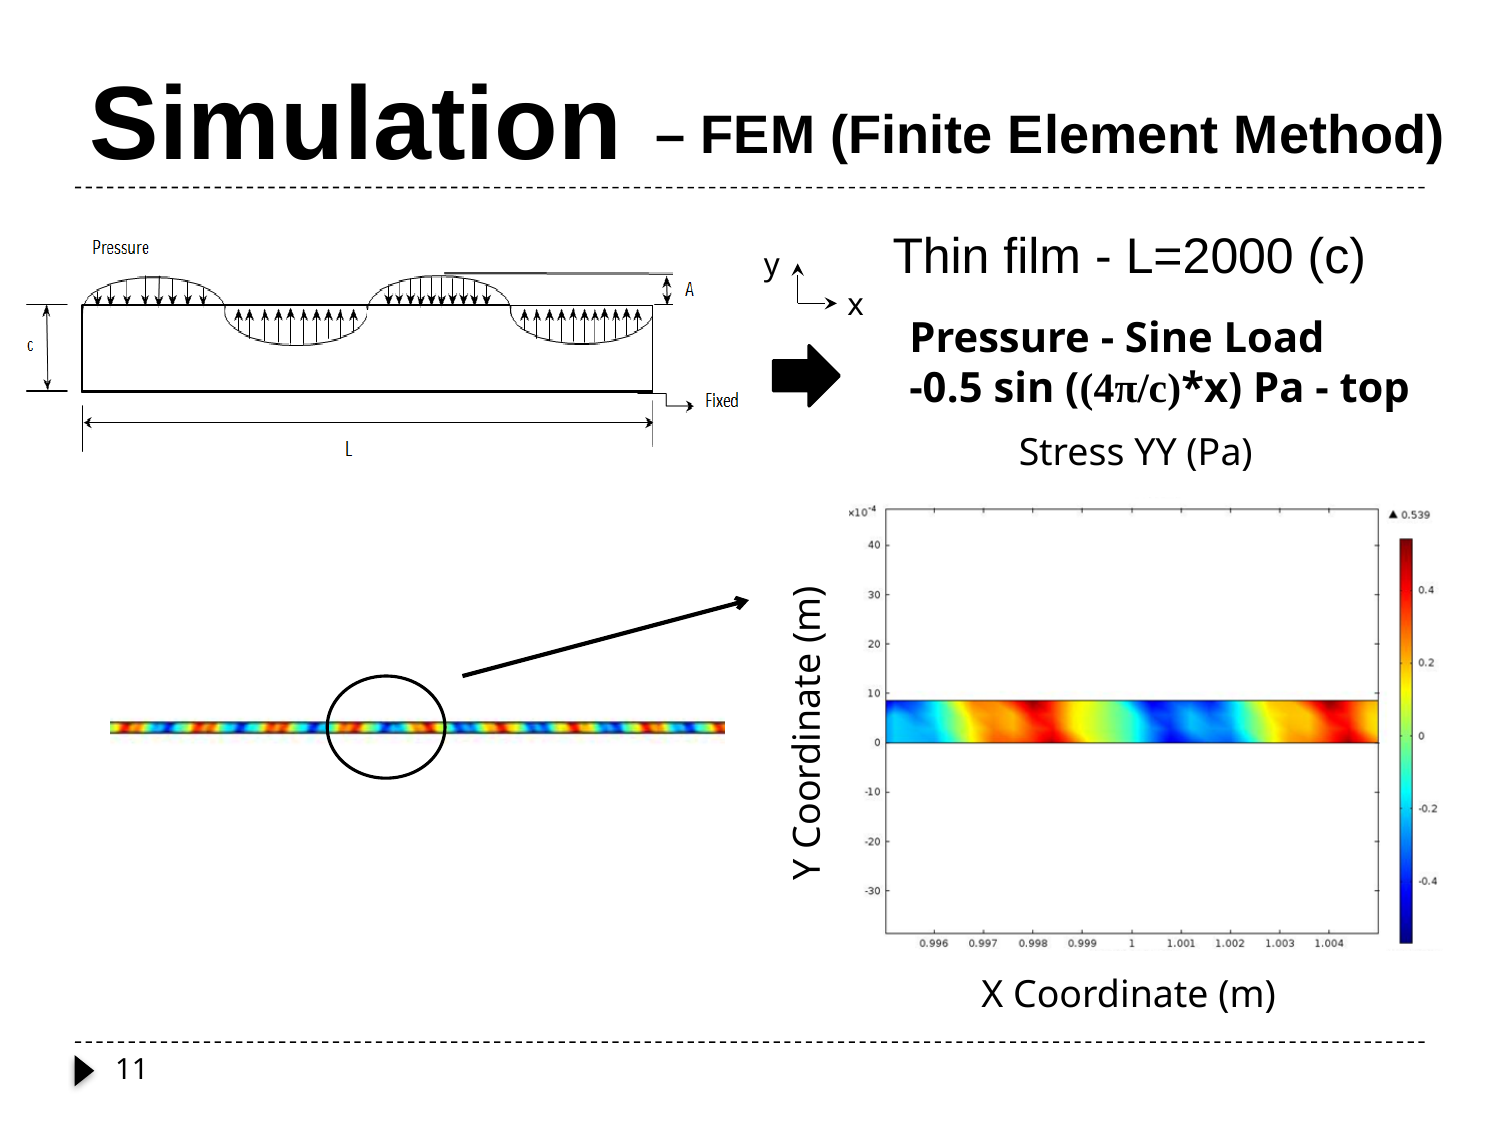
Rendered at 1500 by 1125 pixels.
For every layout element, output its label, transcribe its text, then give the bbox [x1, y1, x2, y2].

title Simulation [75, 24, 1425, 188]
text_box y [755, 236, 798, 290]
picture [110, 635, 725, 813]
text_box [771, 344, 841, 408]
text_box Pressure - Sine Load -0.5 sin ((4π/c)*x) Pa - top [894, 303, 1493, 479]
text_box x [832, 276, 877, 329]
text_box X Coordinate (m) [966, 963, 1291, 1023]
text_box – FEM (Finite Element Method) [640, 92, 1461, 173]
text_box Stress YY (Pa) [1003, 421, 1288, 481]
text_box Y Coordinate (m) [774, 559, 835, 895]
picture [10, 210, 750, 481]
slide_number 11 [100, 1042, 426, 1103]
text_box Thin film - L=2000 (c) [877, 216, 1465, 336]
picture [849, 496, 1443, 951]
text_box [462, 599, 750, 677]
